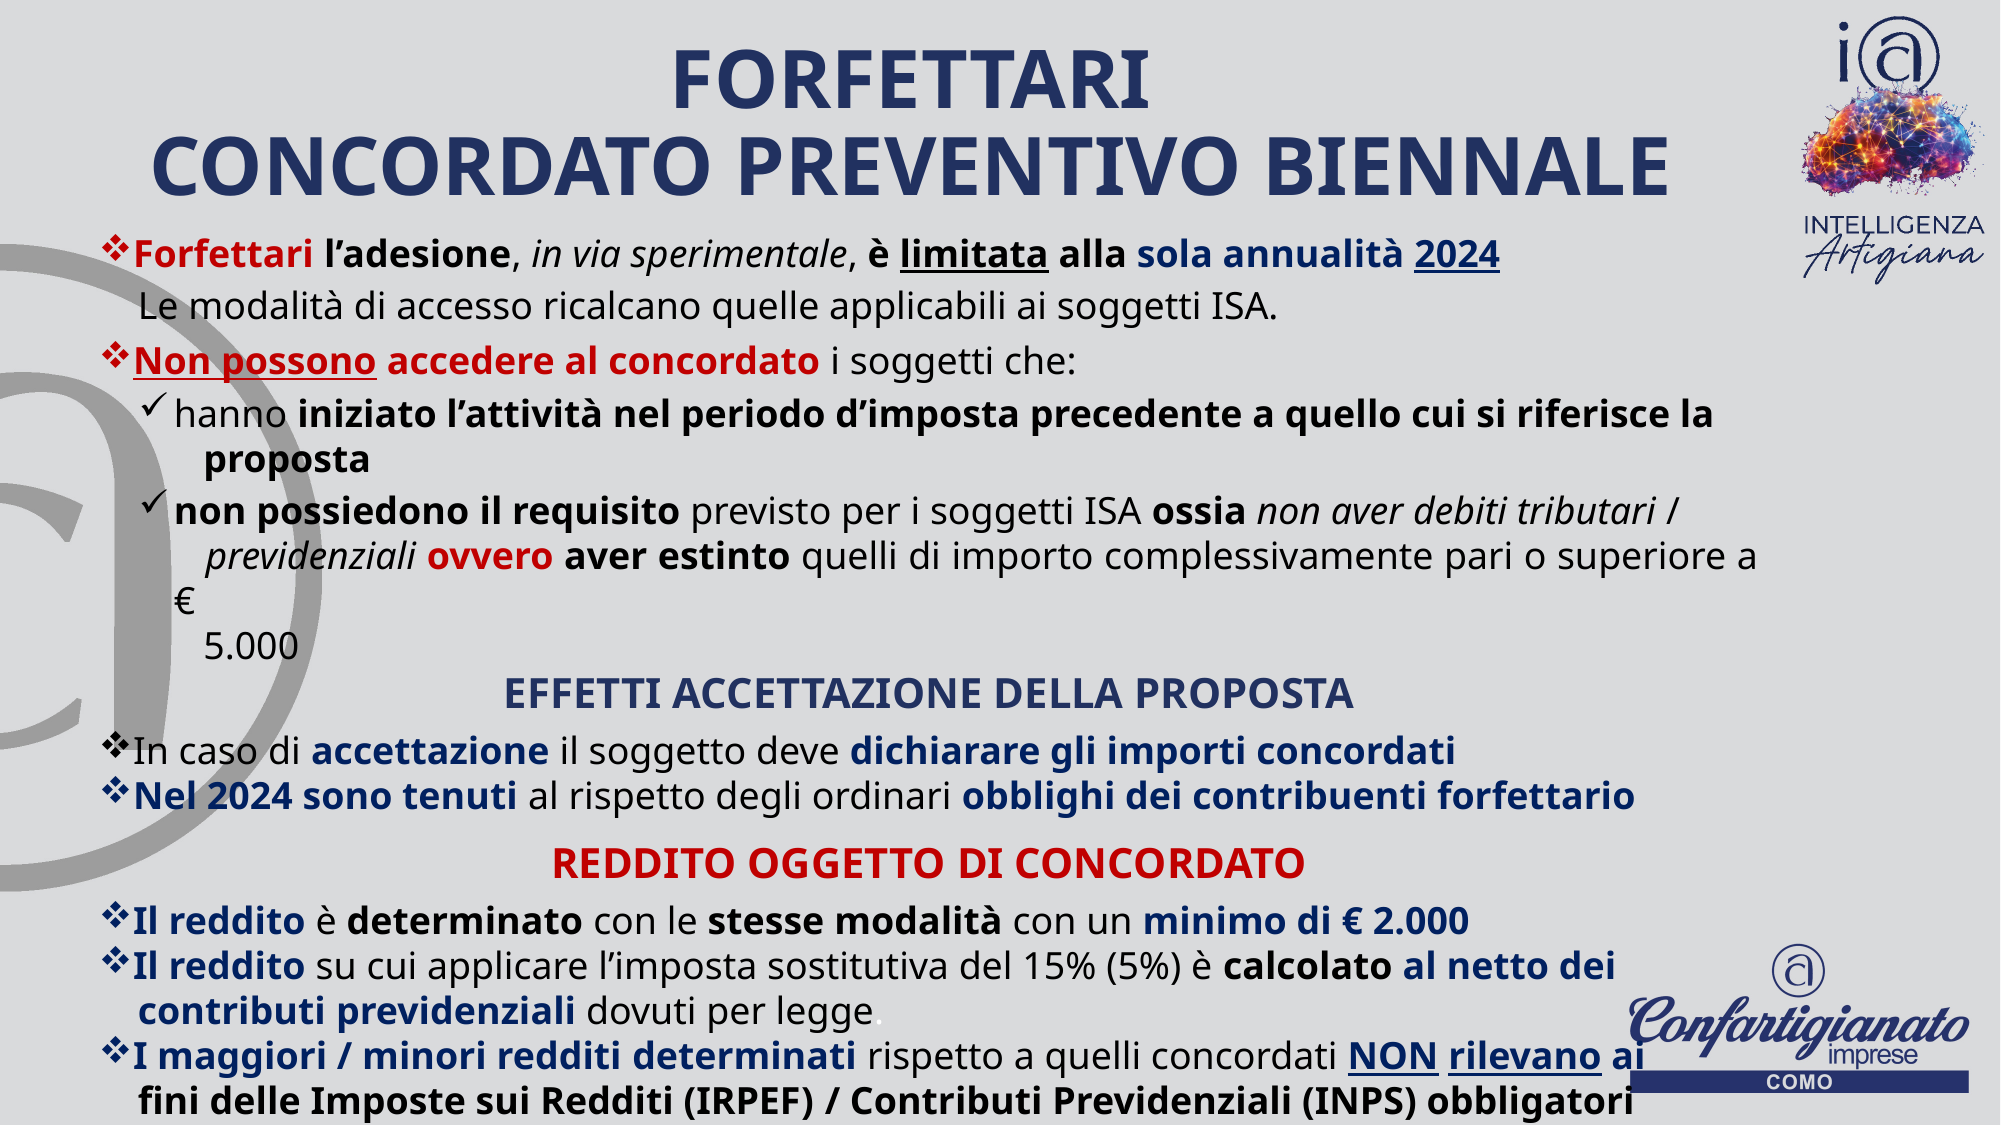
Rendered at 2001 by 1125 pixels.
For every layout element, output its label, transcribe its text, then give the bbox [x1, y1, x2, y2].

slide_number 30 [1818, 80, 1946, 142]
title FORFETTARI CONCORDATO PREVENTIVO BIENNALE [84, 30, 1758, 222]
text_box Forfettari l’adesione, in via sperimentale, è limitata alla sola annualità 2024 Le modalità di accesso ricalcano quelle applicabili ai soggetti ISA. Non possono accedere al concordato i soggetti che: hanno iniziato l’attività nel periodo d’imposta precedente a quello cui si riferisce la proposta non possiedono il requisito previsto per i soggetti ISA ossia non aver debiti tributari / previdenziali ovvero aver estinto quelli di importo complessivamente pari o superiore a € 5.000 Effetti accettazione della proposta In caso di accettazione il soggetto deve dichiarare gli importi concordati Nel 2024 sono tenuti al rispetto degli ordinari obblighi dei contribuenti forfettario REDDITO OGGETTO DI CONCORDATO Il reddito è determinato con le stesse modalità con un minimo di € 2.000 Il reddito su cui applicare l’imposta sostitutiva del 15% (5%) è calcolato al netto dei contributi previdenziali dovuti per legge. I maggiori / minori redditi determinati rispetto a quelli concordati NON rilevano ai fini delle Imposte sui Redditi (IRPEF) / Contributi Previdenziali (INPS) obbligatori [84, 222, 1774, 1125]
picture [0, 0, 2001, 1125]
